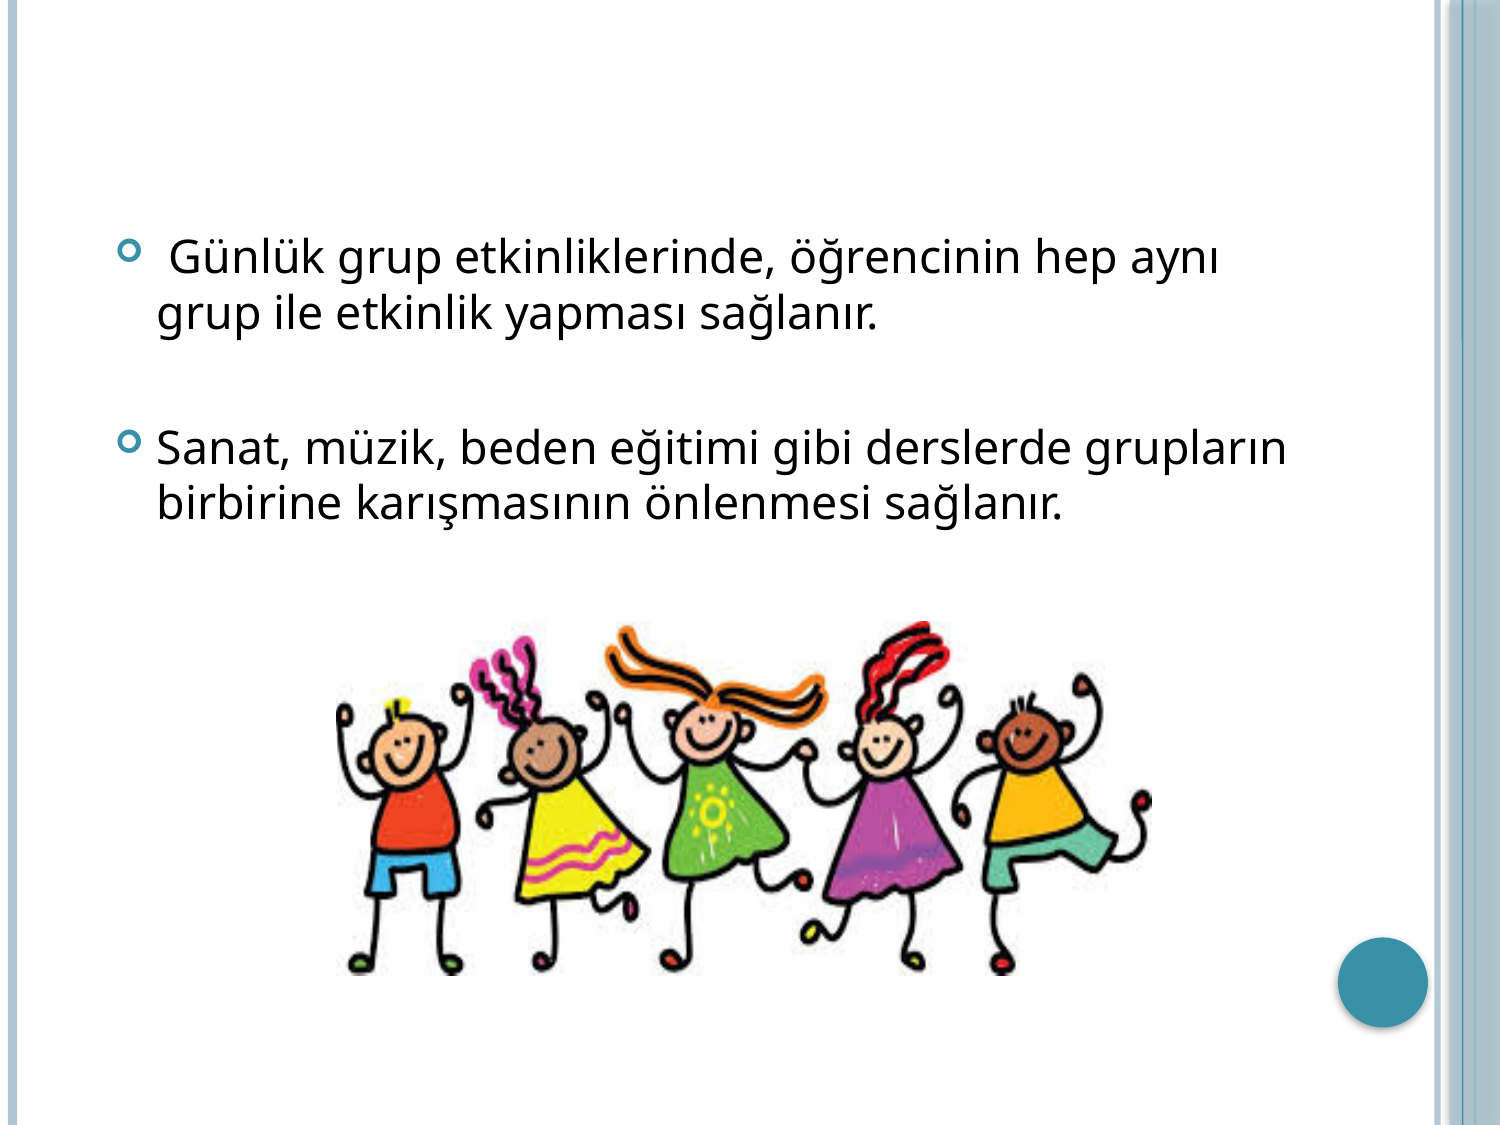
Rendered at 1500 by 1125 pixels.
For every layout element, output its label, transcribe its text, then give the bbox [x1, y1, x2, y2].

picture [335, 621, 1153, 977]
list Günlük grup etkinliklerinde, öğrencinin hep aynı grup ile etkinlik yapması sağlanır. Sanat, müzik, beden eğitimi gibi derslerde grupların birbirine karışmasının önlenmesi sağlanır. [100, 219, 1326, 575]
